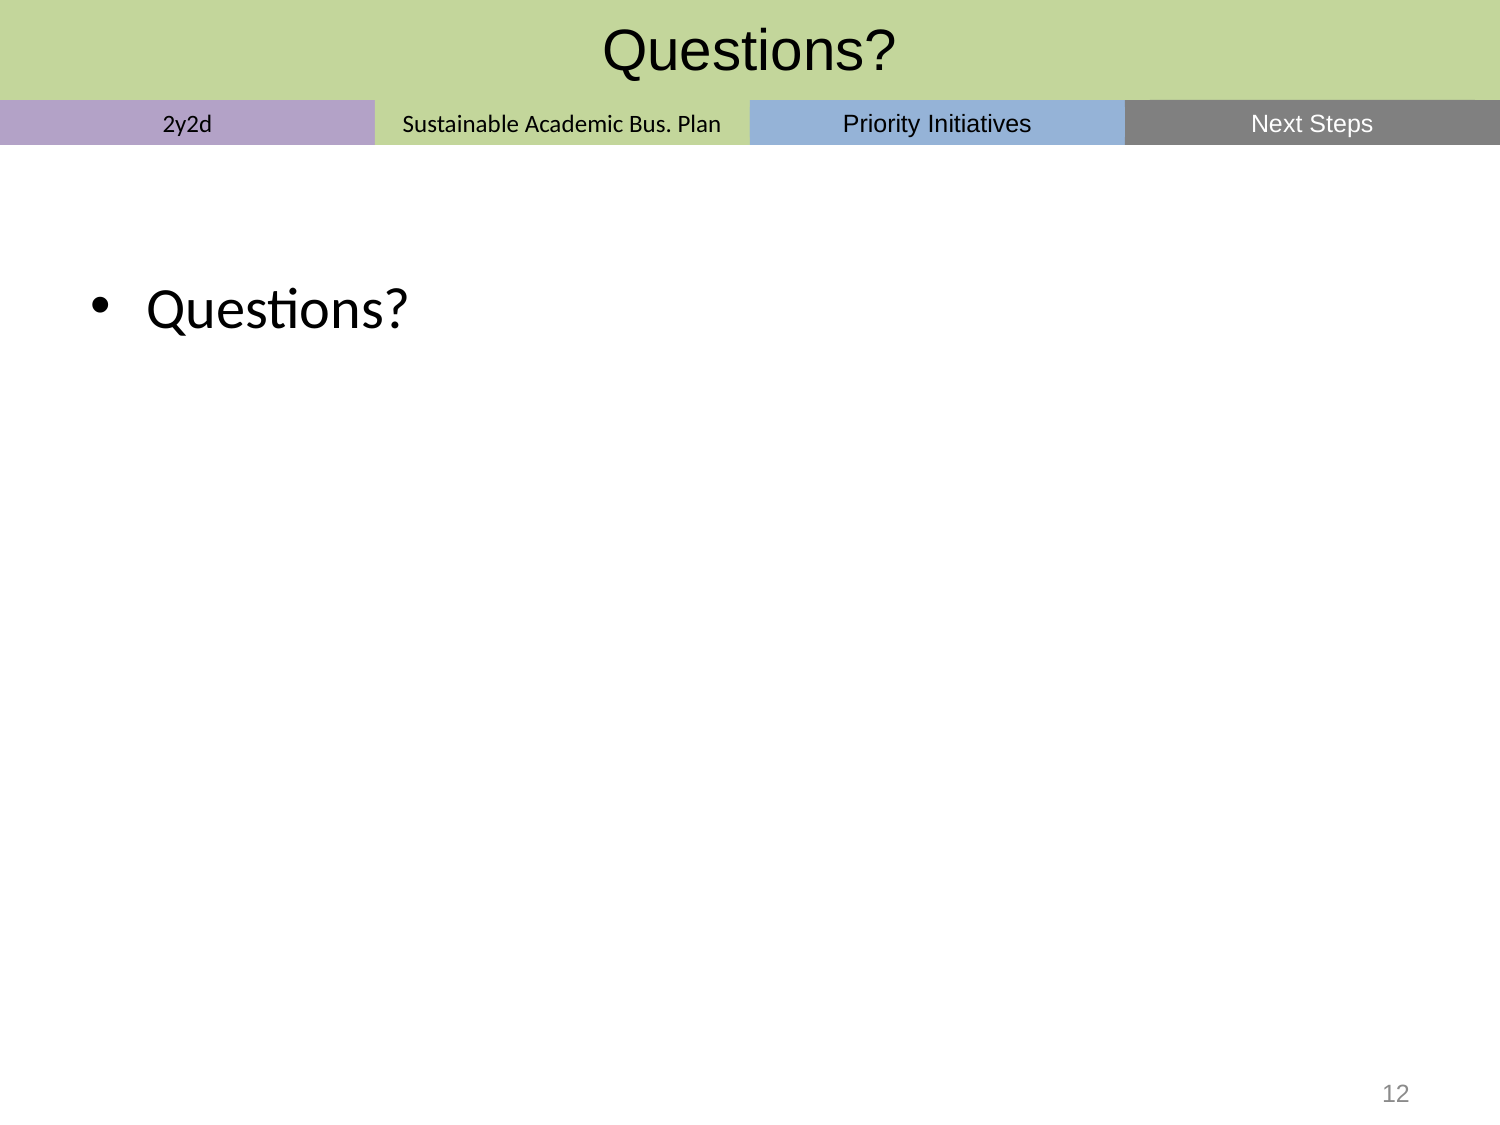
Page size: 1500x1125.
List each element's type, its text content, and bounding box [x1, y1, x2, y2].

text_box Next Steps [1149, 99, 1475, 145]
list Questions? [75, 262, 1425, 1005]
slide_number 12 [1074, 1062, 1425, 1123]
text_box Priority Initiatives [749, 107, 1125, 138]
text_box Questions? [0, 0, 1500, 100]
